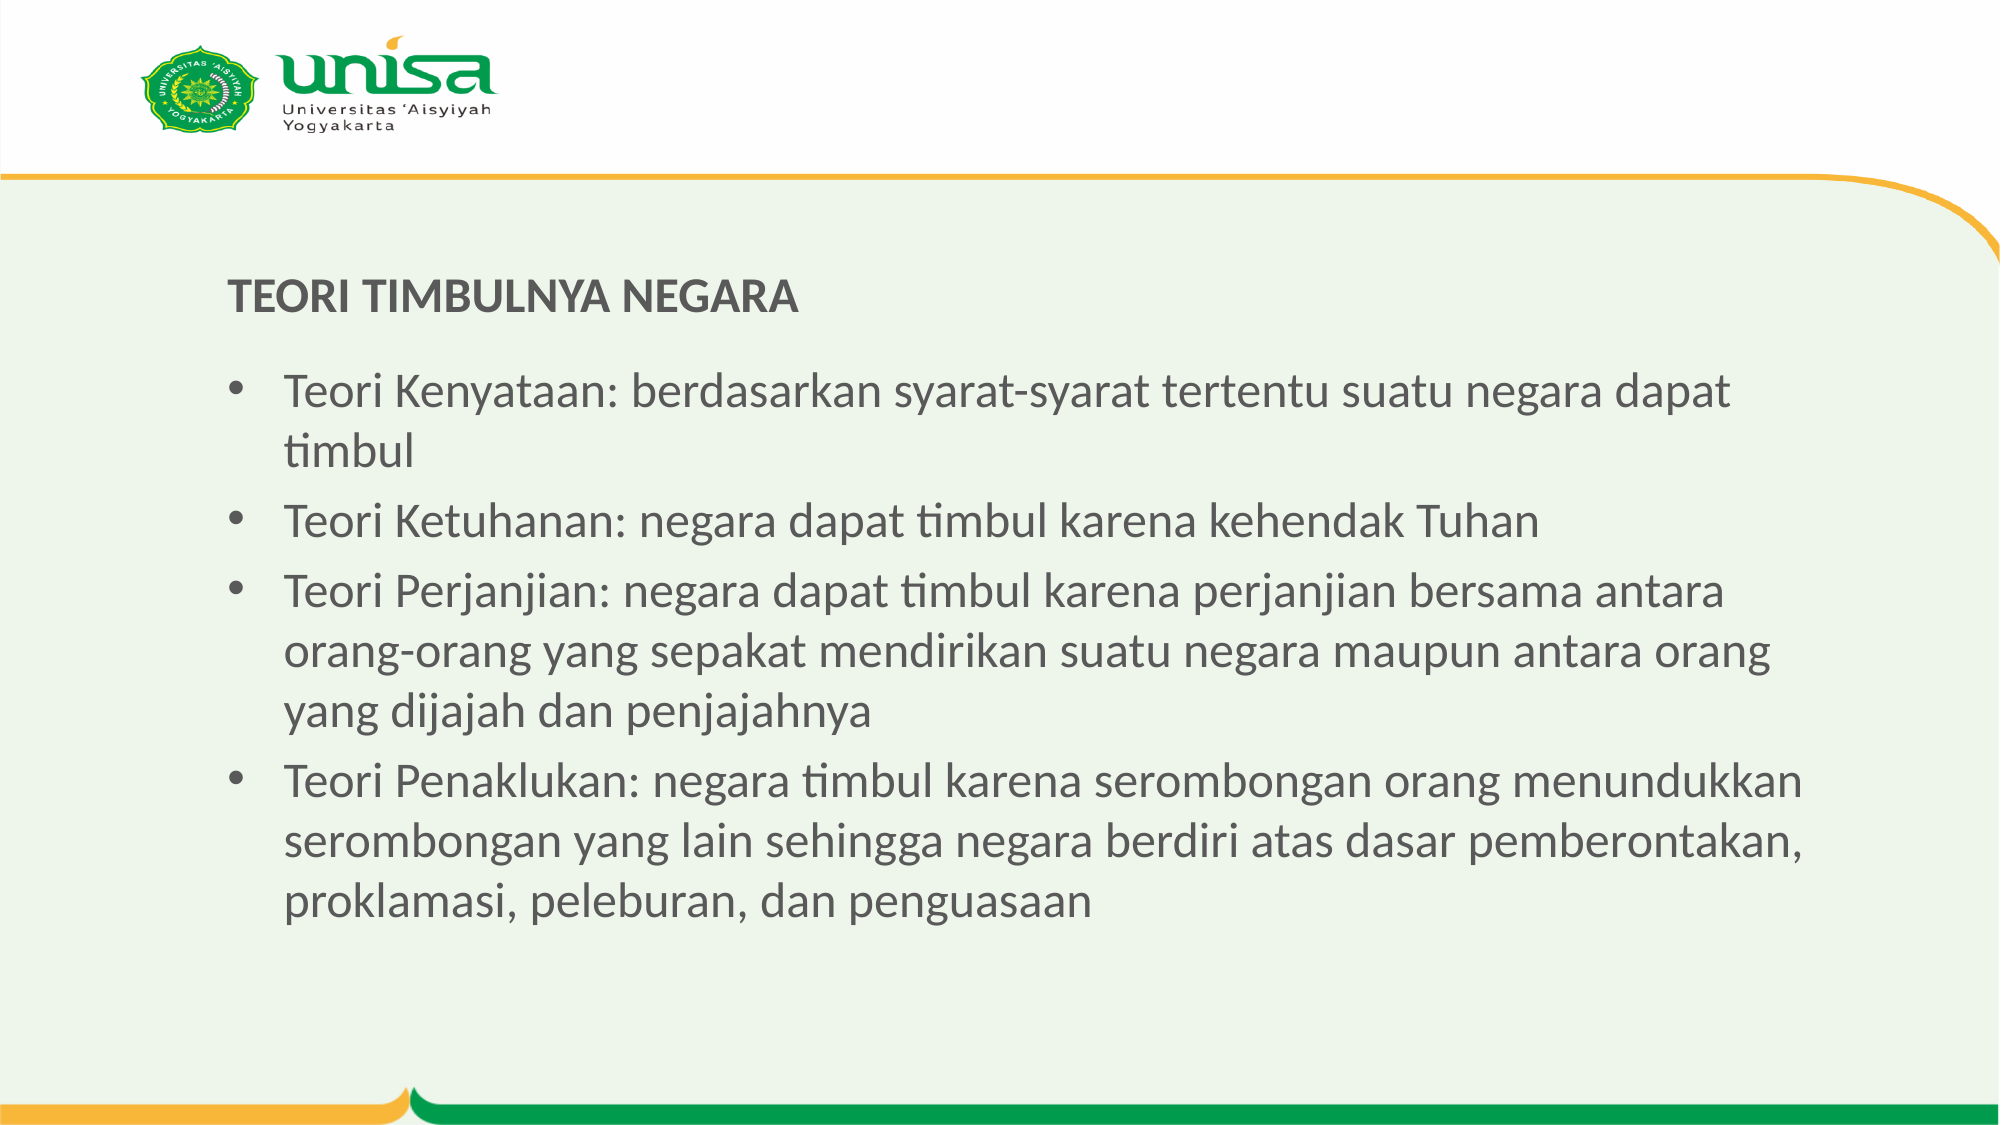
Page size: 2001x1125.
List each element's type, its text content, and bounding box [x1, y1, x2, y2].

picture [0, 0, 2000, 1125]
list Teori Kenyataan: berdasarkan syarat-syarat tertentu suatu negara dapat timbul Teori Ketuhanan: negara dapat timbul karena kehendak Tuhan Teori Perjanjian: negara dapat timbul karena perjanjian bersama antara orang-orang yang sepakat mendirikan suatu negara maupun antara orang yang dijajah dan penjajahnya Teori Penaklukan: negara timbul karena serombongan orang menundukkan serombongan yang lain sehingga negara berdiri atas dasar pemberontakan, proklamasi, peleburan, dan penguasaan [212, 350, 1867, 1059]
title TEORI TIMBULNYA NEGARA [212, 255, 1867, 327]
